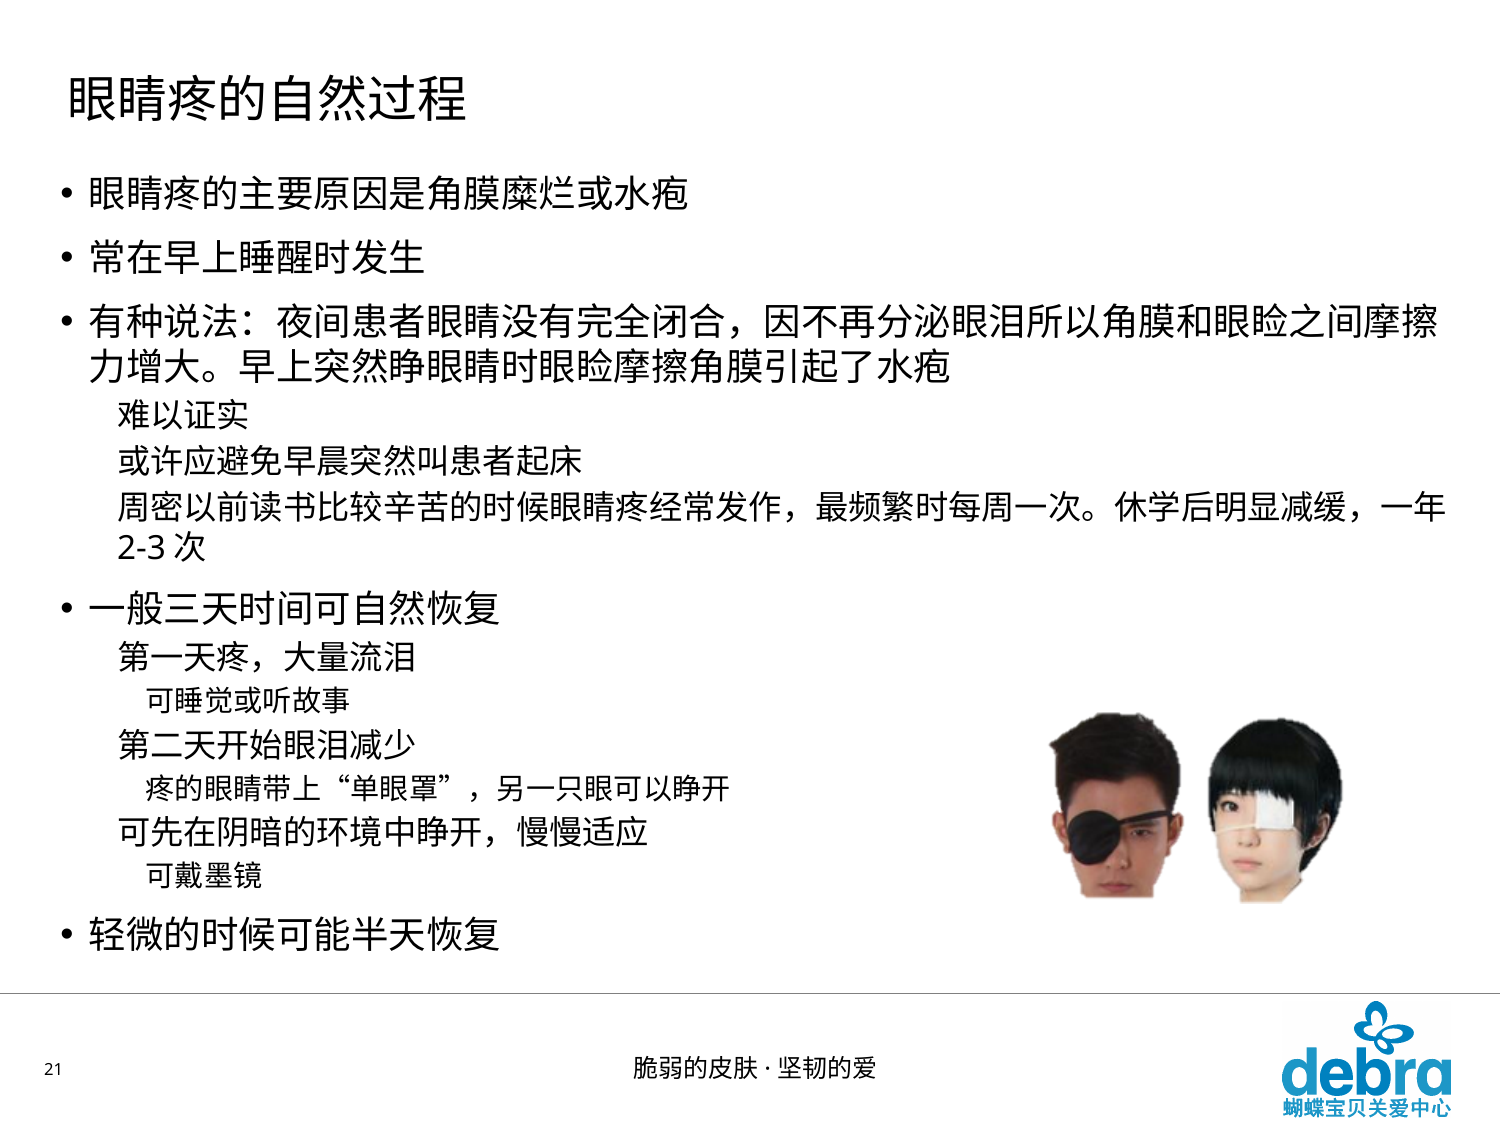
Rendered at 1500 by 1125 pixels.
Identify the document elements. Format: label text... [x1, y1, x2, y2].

list 眼睛疼的主要原因是角膜糜烂或水疱 常在早上睡醒时发生 有种说法：夜间患者眼睛没有完全闭合，因不再分泌眼泪所以角膜和眼睑之间摩擦力增大。早上突然睁眼睛时眼睑摩擦角膜引起了水疱 难以证实 或许应避免早晨突然叫患者起床 周密以前读书比较辛苦的时候眼睛疼经常发作，最频繁时每周一次。休学后明显减缓，一年2-3次 一般三天时间可自然恢复 第一天疼，大量流泪 可睡觉或听故事 第二天开始眼泪减少 疼的眼睛带上“单眼罩”，另一只眼可以睁开 可先在阴暗的环境中睁开，慢慢适应 可戴墨镜 轻微的时候可能半天恢复 [52, 170, 1460, 966]
title 眼睛疼的自然过程 [52, 59, 1459, 150]
picture [1282, 1001, 1451, 1118]
picture [1044, 712, 1354, 904]
picture [1378, 1040, 1387, 1048]
picture [1383, 1029, 1402, 1038]
